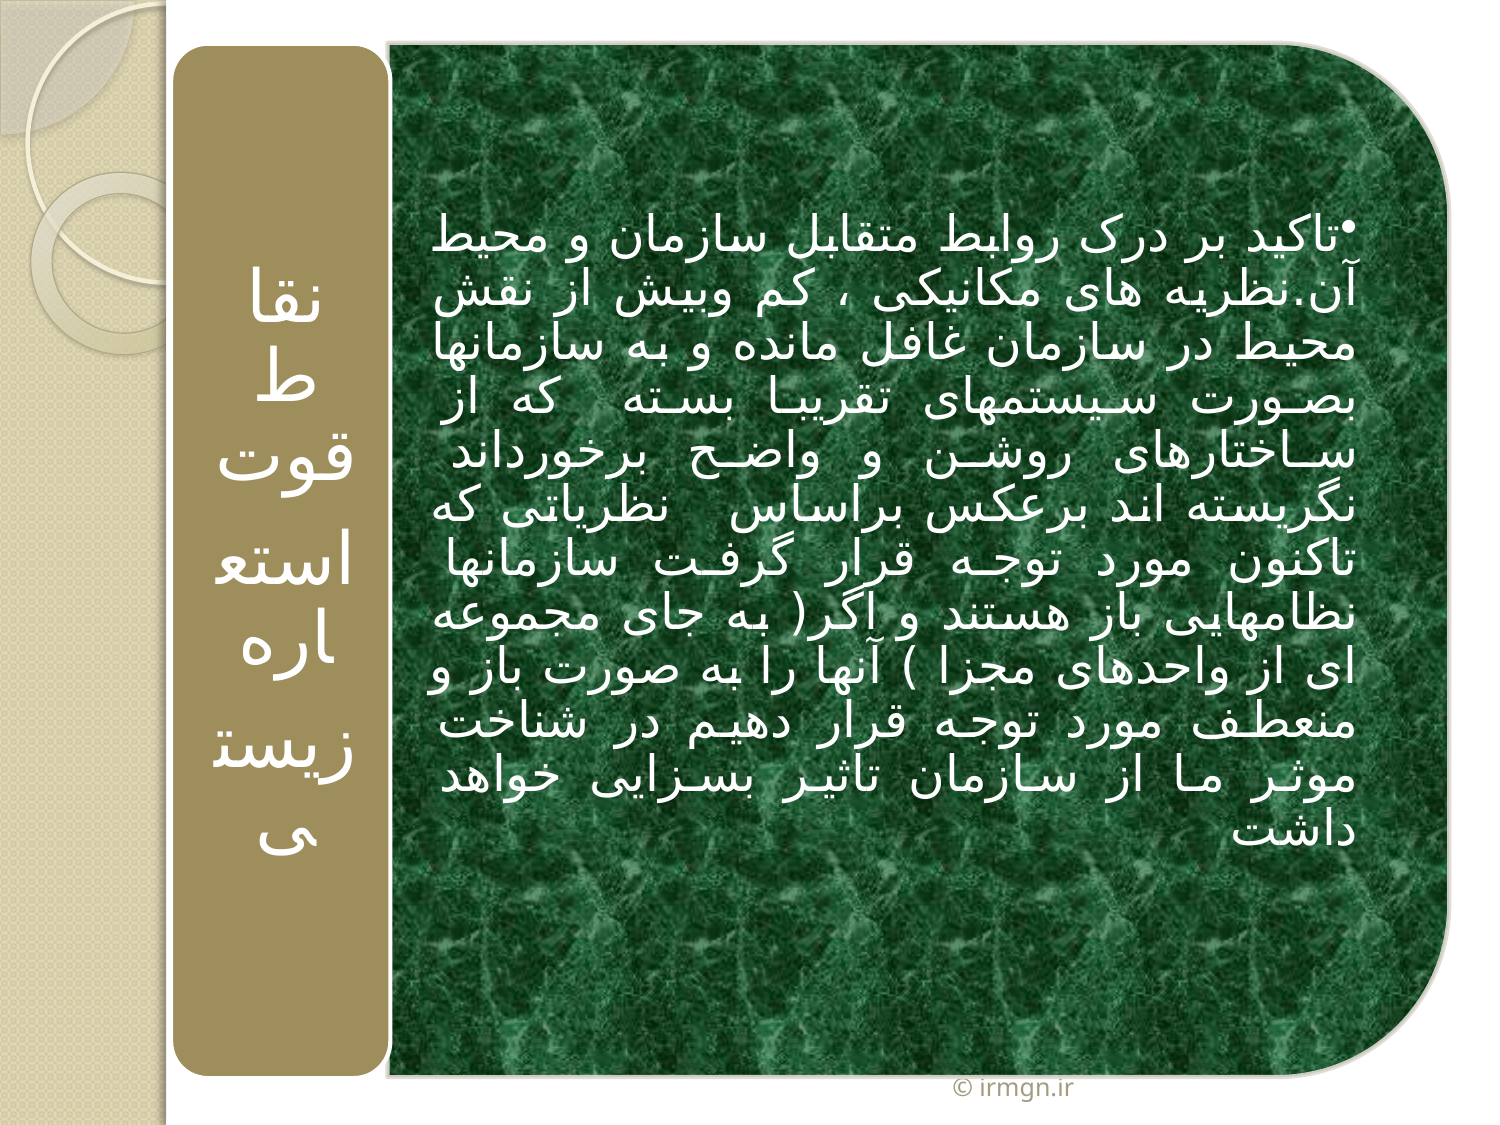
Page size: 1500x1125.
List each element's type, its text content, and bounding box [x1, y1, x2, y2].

footer © irmgn.ir [937, 1090, 1413, 1113]
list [170, 42, 1454, 1079]
